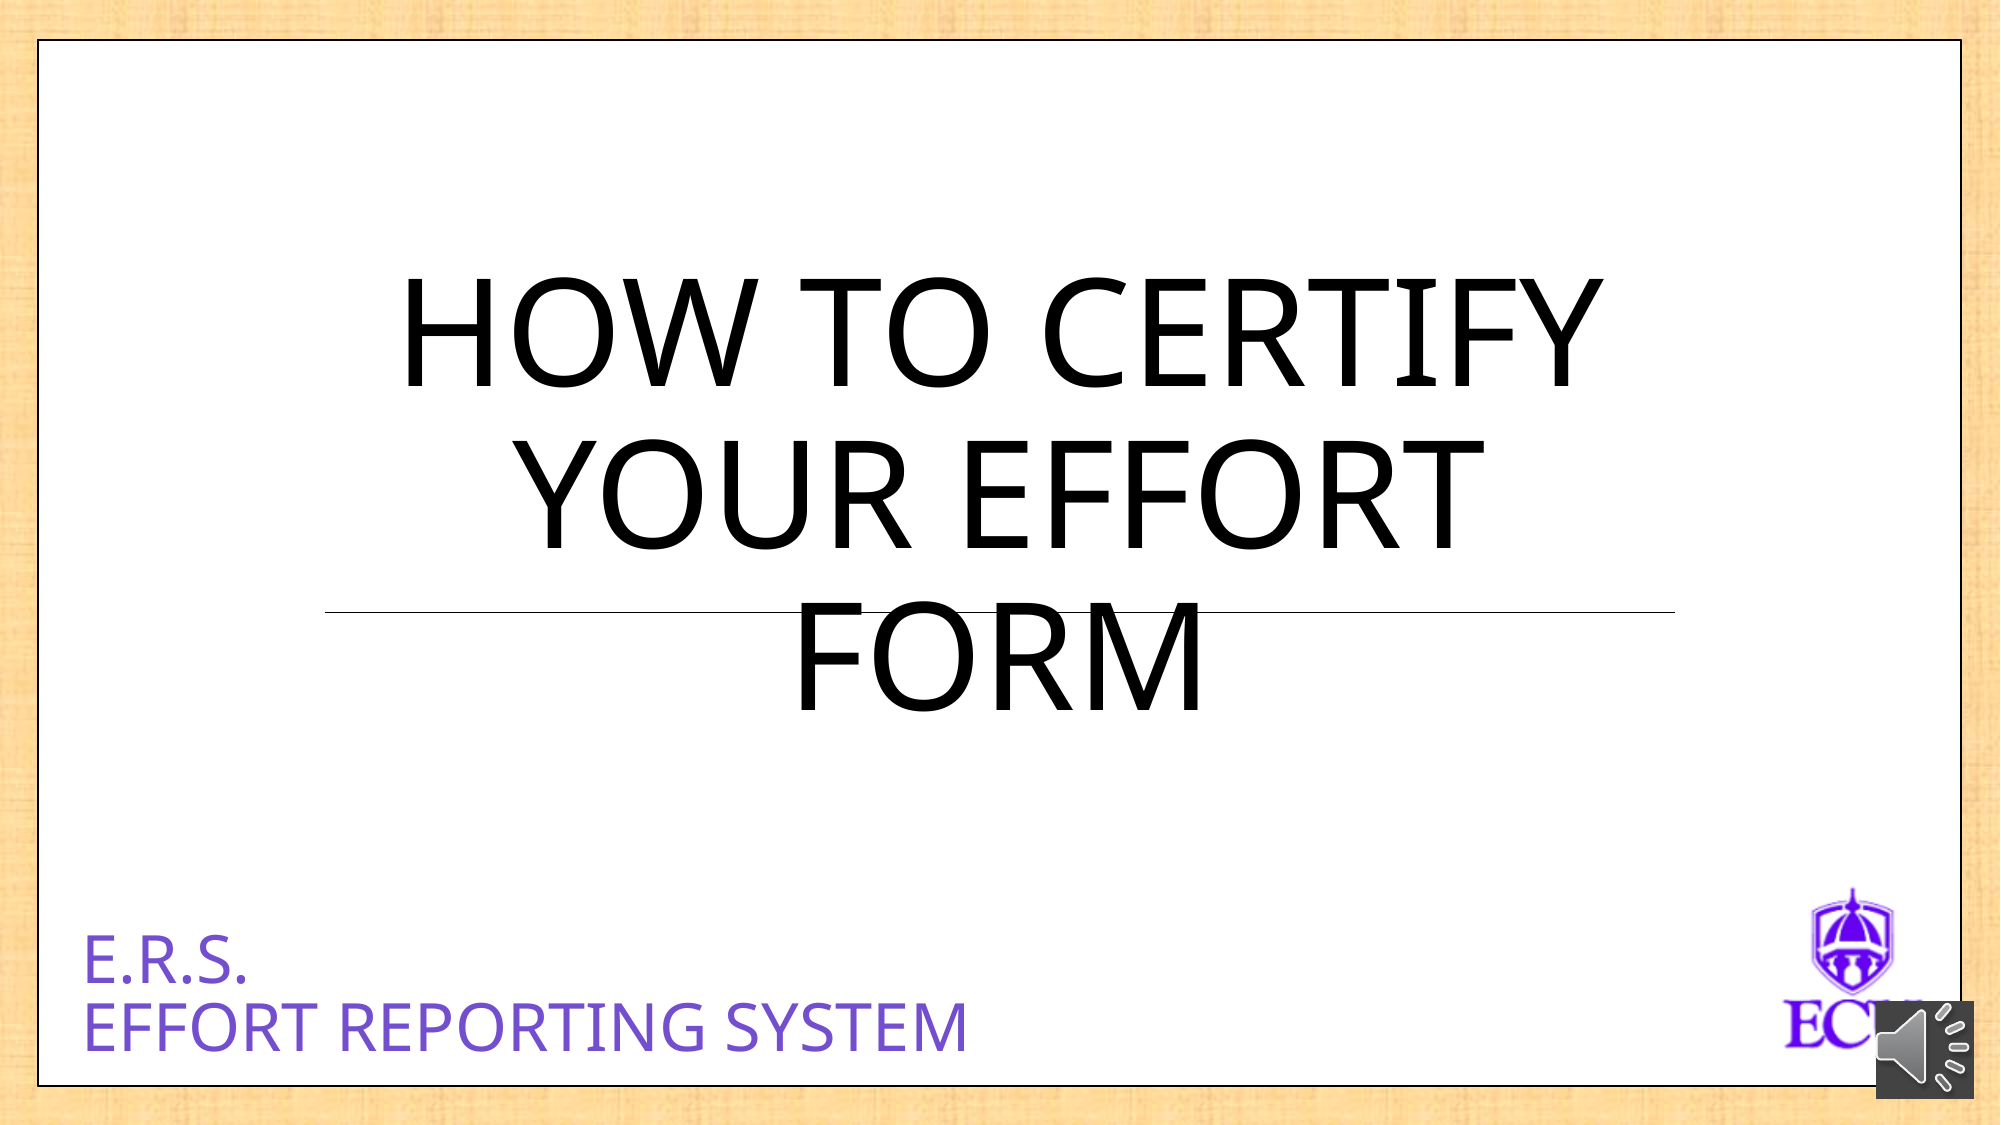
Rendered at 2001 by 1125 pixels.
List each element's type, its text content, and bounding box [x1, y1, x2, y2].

picture [1779, 885, 1976, 1101]
title E.R.S. Effort Reporting SYSTEM [66, 908, 996, 1073]
subtitle HOW TO CERTIFY YOUR EFFORT FORM [280, 249, 1720, 592]
